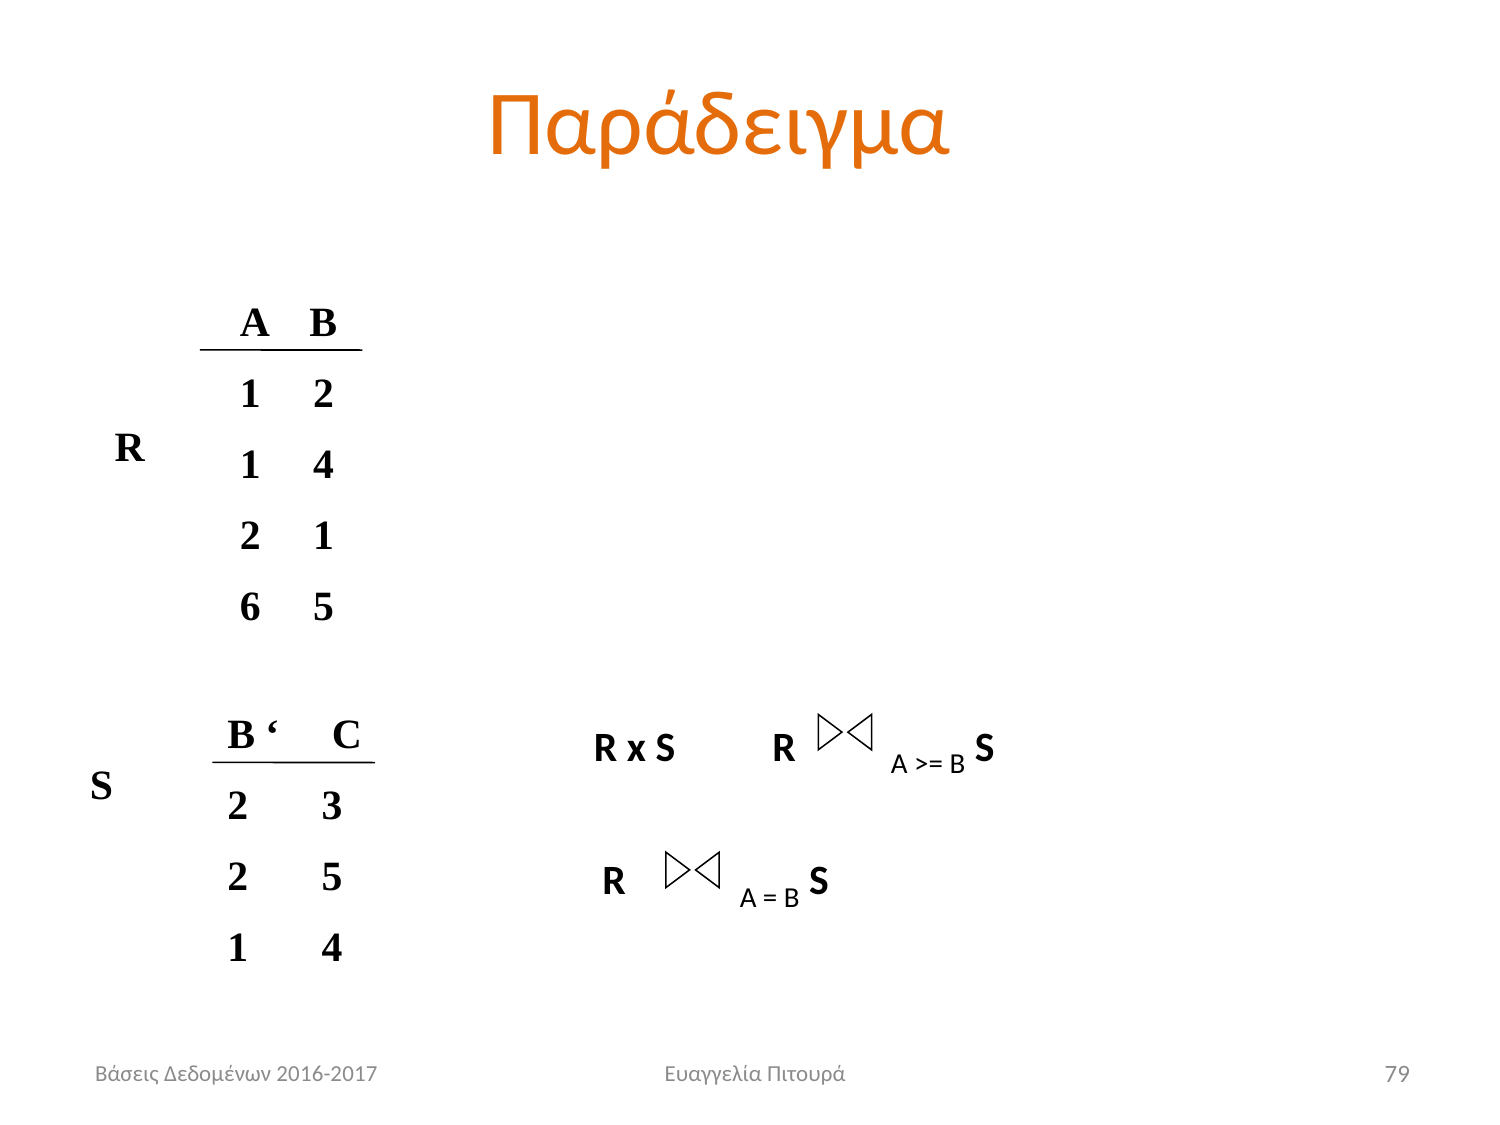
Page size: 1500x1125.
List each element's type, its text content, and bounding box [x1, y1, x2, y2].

slide_number 79 [1074, 1042, 1425, 1103]
text_box B ‘ C 2 3 2 5 1 4 [212, 699, 463, 978]
text_box [512, 1024, 988, 1100]
text_box R [99, 412, 188, 478]
text_box Α Β 1 2 1 4 2 1 6 5 [225, 287, 550, 636]
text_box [817, 714, 872, 751]
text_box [665, 852, 720, 888]
text_box R x S R Α >= Β S [579, 703, 1280, 787]
slide_number Βάσεις Δεδομένων 2016-2017 [80, 1042, 431, 1103]
footer Ευαγγελία Πιτουρά [517, 1042, 993, 1103]
text_box R Α = Β S [587, 837, 1300, 921]
title Παράδειγμα [44, 24, 1395, 212]
text_box S [74, 750, 163, 815]
